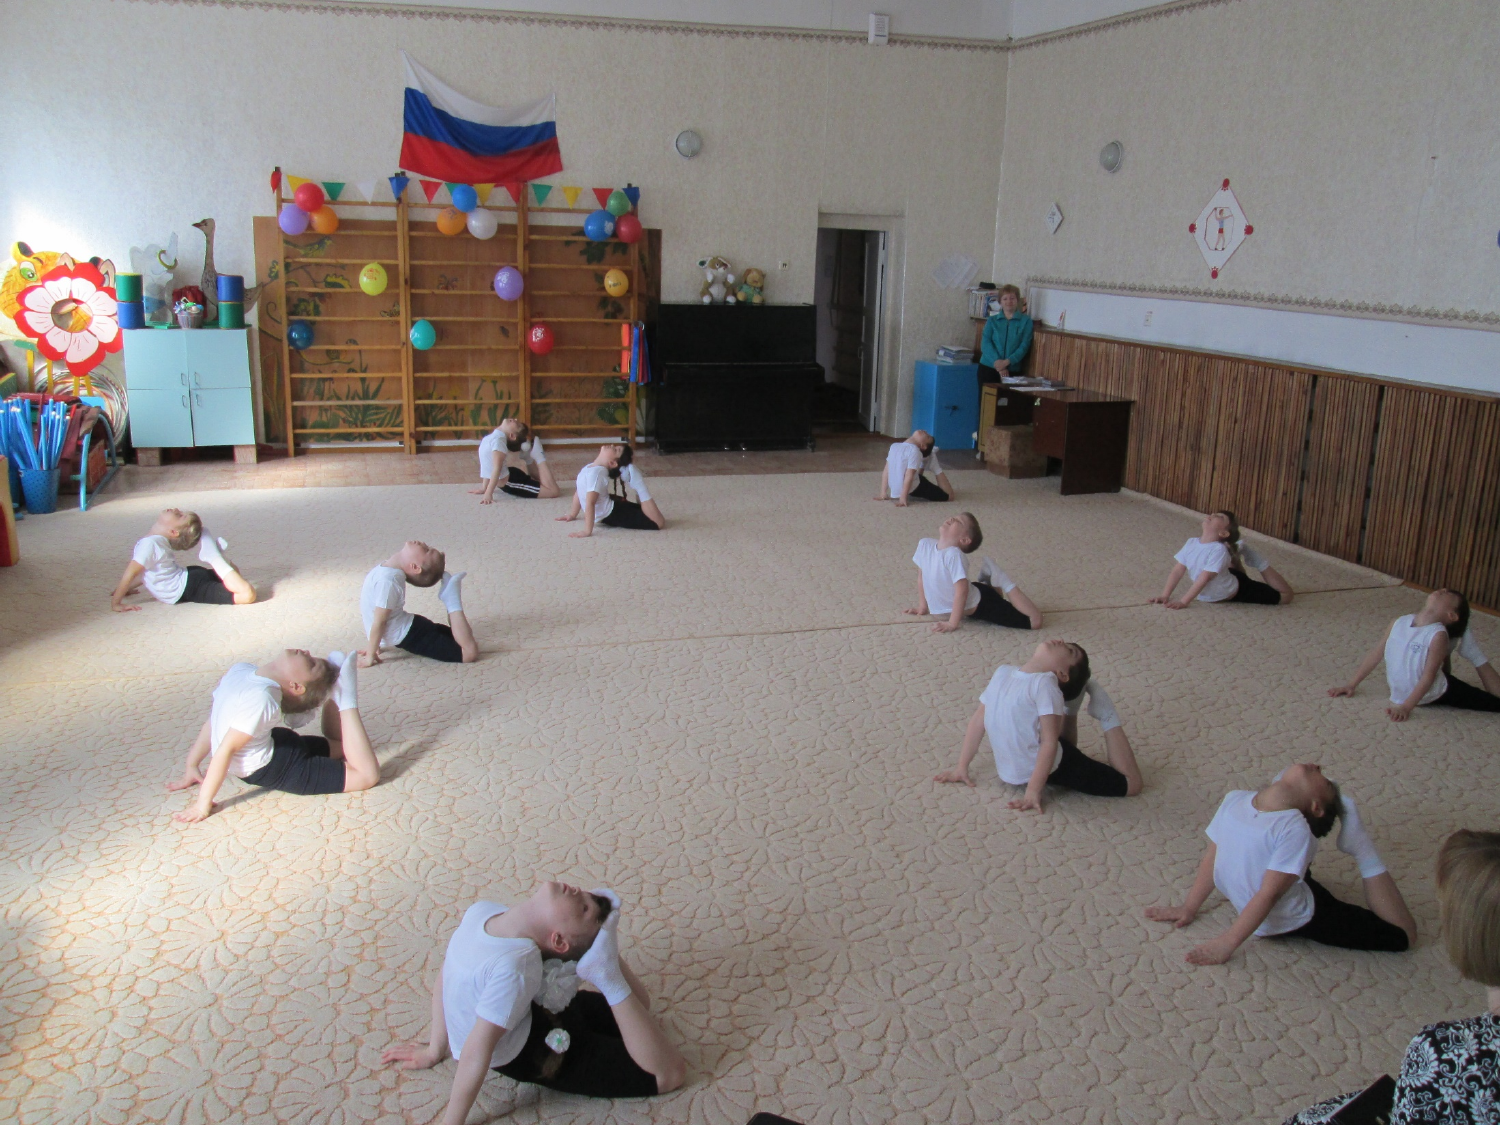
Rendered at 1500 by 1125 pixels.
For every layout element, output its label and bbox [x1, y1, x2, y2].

list [0, 0, 1500, 1125]
